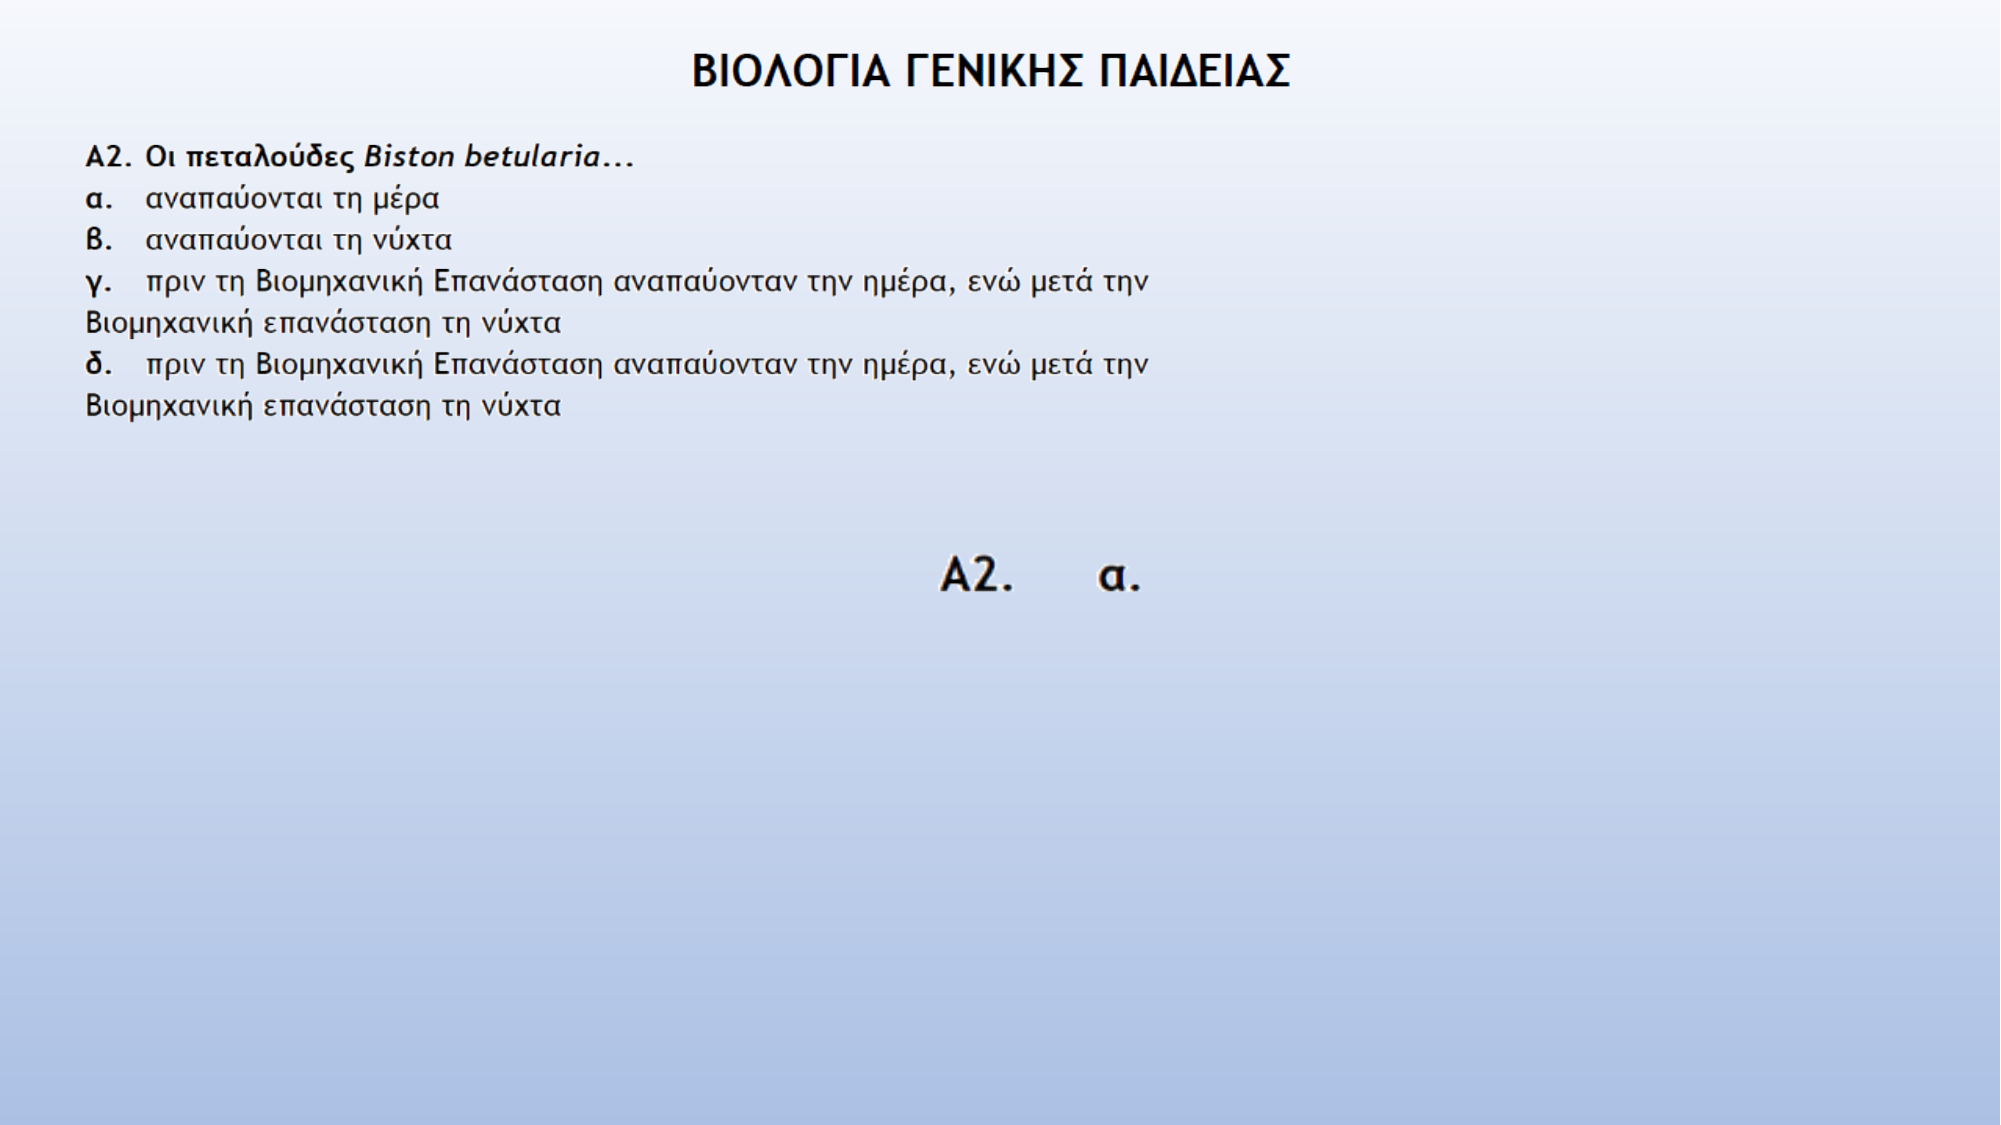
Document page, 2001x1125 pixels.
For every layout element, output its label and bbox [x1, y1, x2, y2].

picture [917, 537, 1173, 615]
picture [681, 30, 1318, 117]
picture [69, 134, 1192, 437]
